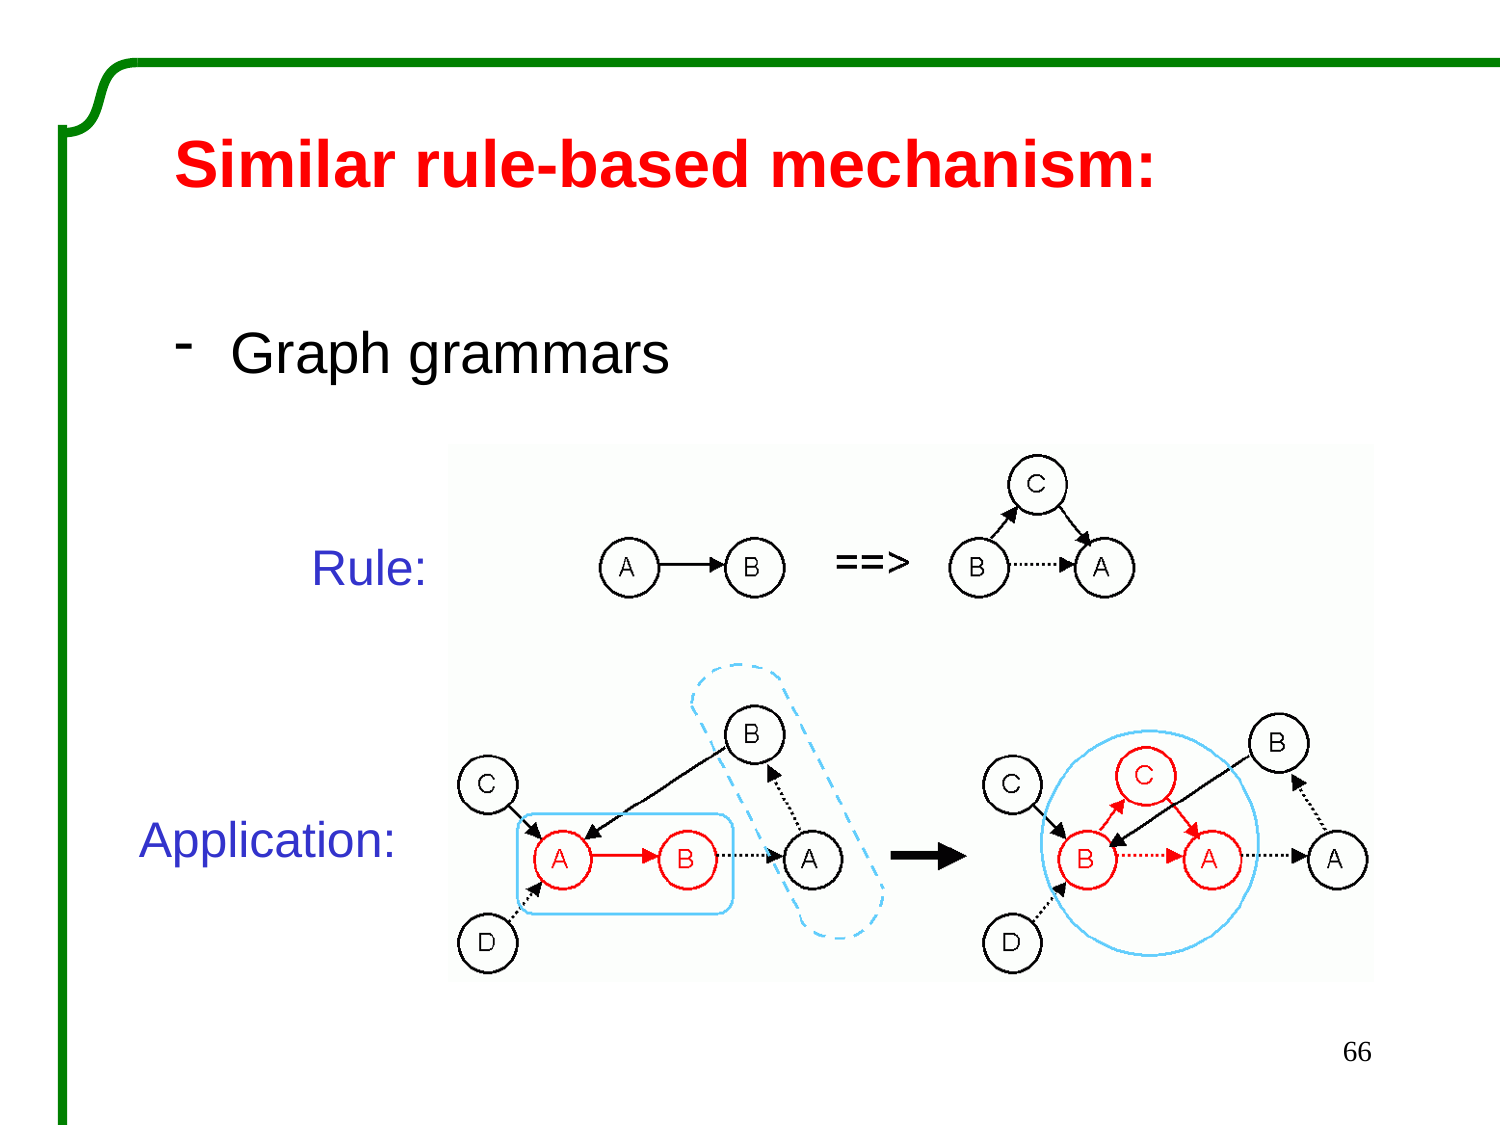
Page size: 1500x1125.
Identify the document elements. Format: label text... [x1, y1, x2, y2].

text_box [64, 60, 136, 136]
text_box Rule: [296, 527, 448, 603]
slide_number 66 [1074, 1025, 1388, 1100]
picture [448, 444, 1374, 982]
text_box Application: [123, 800, 448, 875]
text_box Similar rule-based mechanism: Graph grammars [159, 113, 1258, 393]
